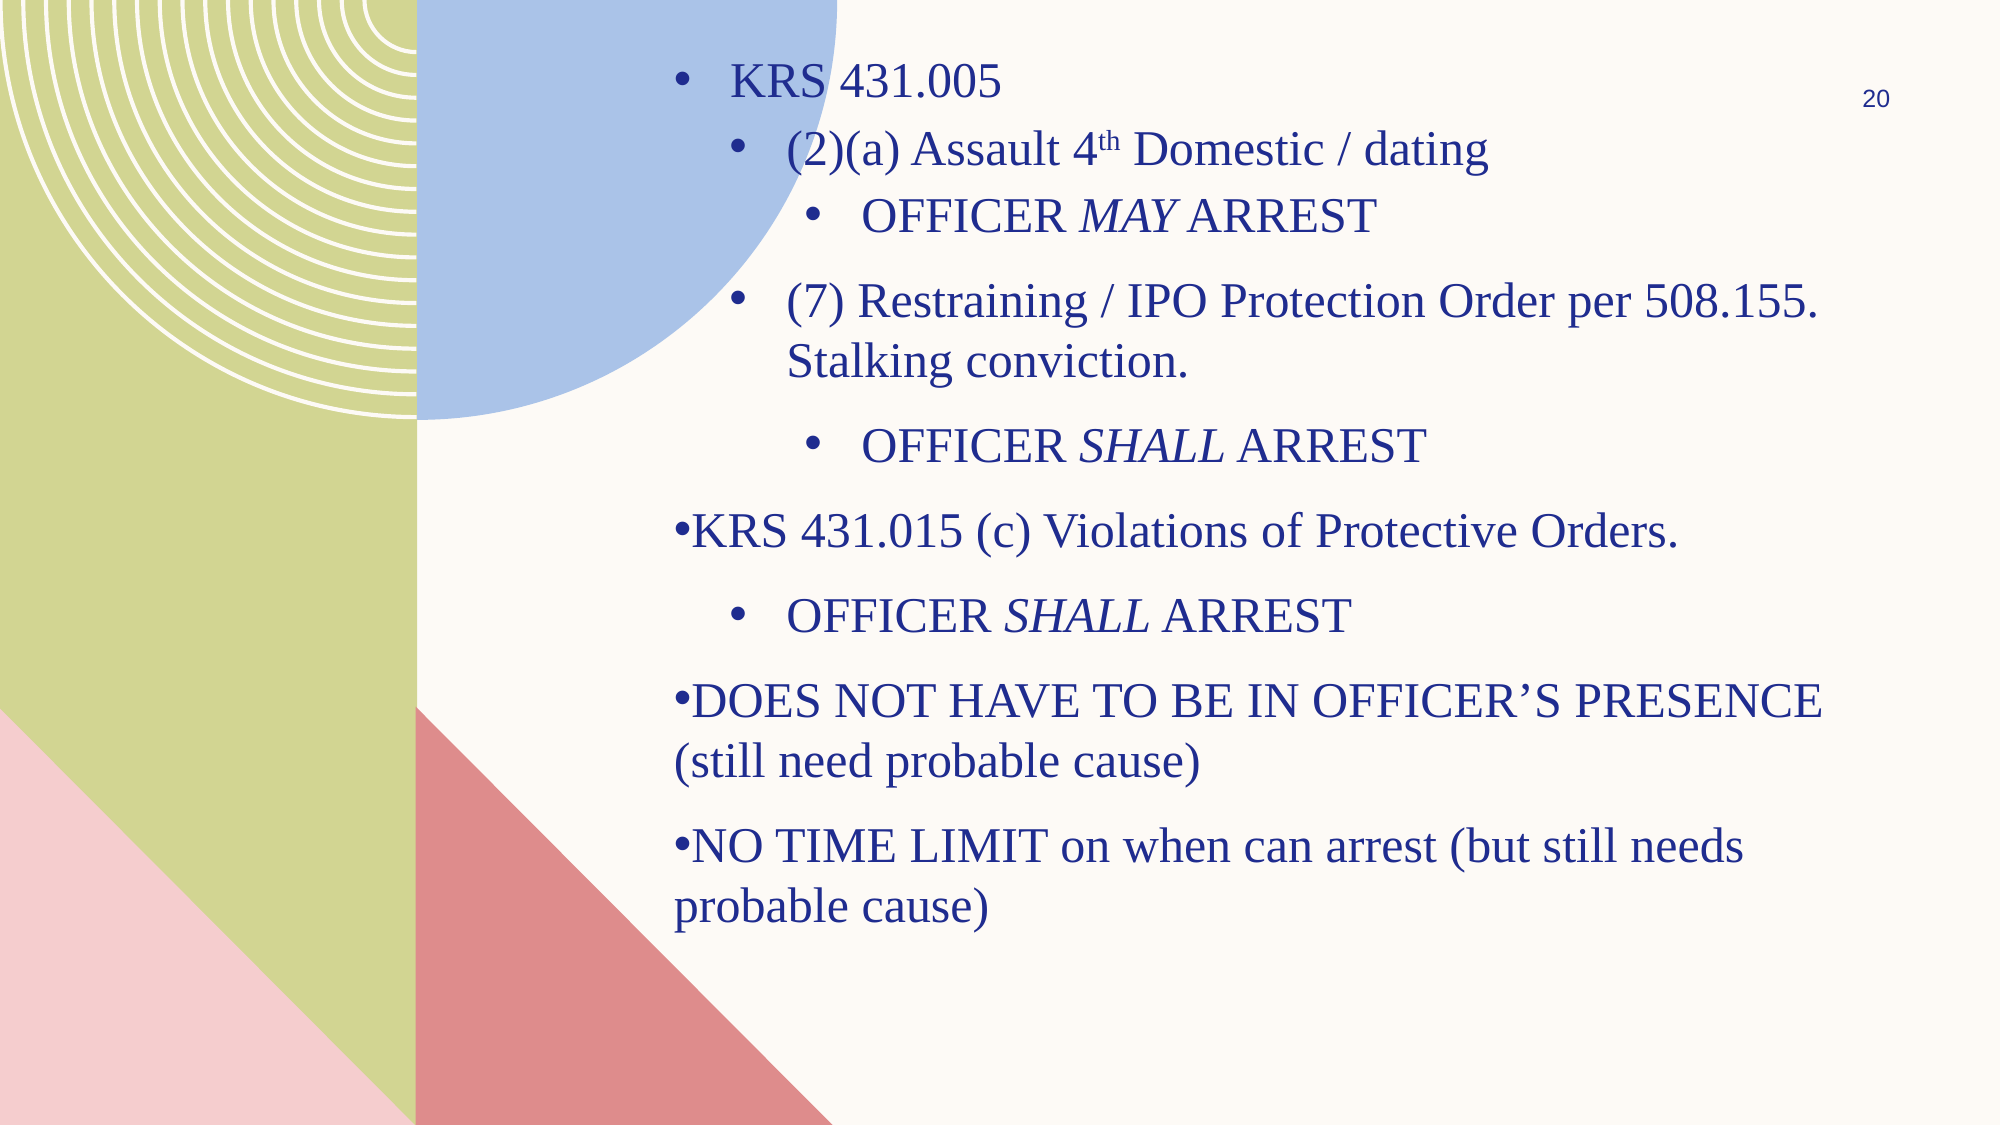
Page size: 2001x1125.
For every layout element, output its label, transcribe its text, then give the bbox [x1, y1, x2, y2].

list KRS 431.005 (2)(a) Assault 4th Domestic / dating OFFICER MAY ARREST (7) Restraining / IPO Protection Order per 508.155. Stalking conviction. OFFICER SHALL ARREST KRS 431.015 (c) Violations of Protective Orders. OFFICER SHALL ARREST DOES NOT HAVE TO BE IN OFFICER’S PRESENCE (still need probable cause) NO TIME LIMIT on when can arrest (but still needs probable cause) [673, 47, 1890, 1096]
slide_number 20 [1795, 75, 1958, 120]
